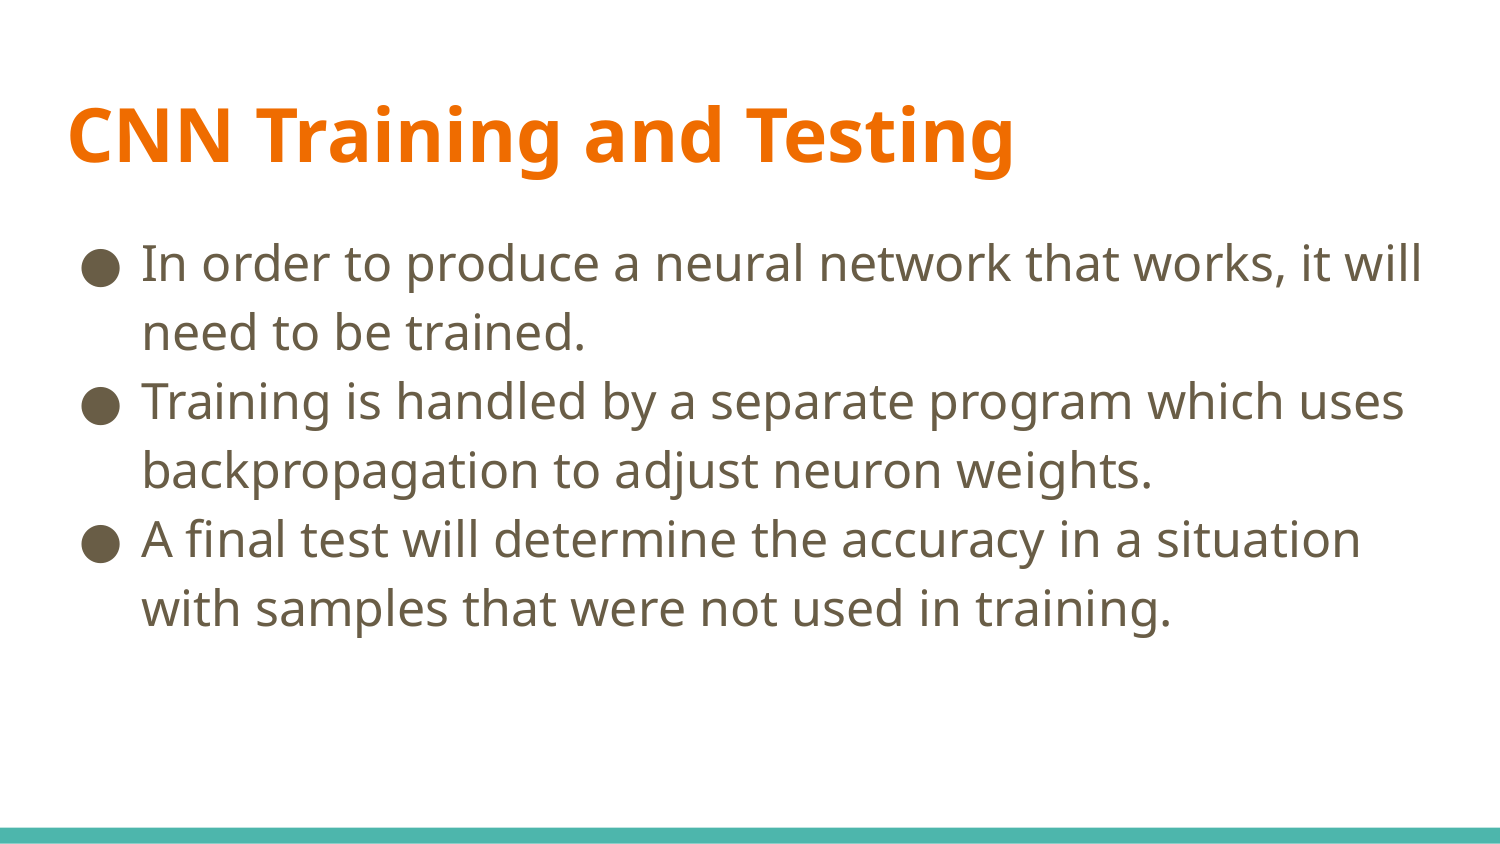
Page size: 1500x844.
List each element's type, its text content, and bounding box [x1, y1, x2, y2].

list In order to produce a neural network that works, it will need to be trained. Training is handled by a separate program which uses backpropagation to adjust neuron weights. A final test will determine the accuracy in a situation with samples that were not used in training. [51, 207, 1449, 750]
title CNN Training and Testing [51, 72, 1449, 189]
